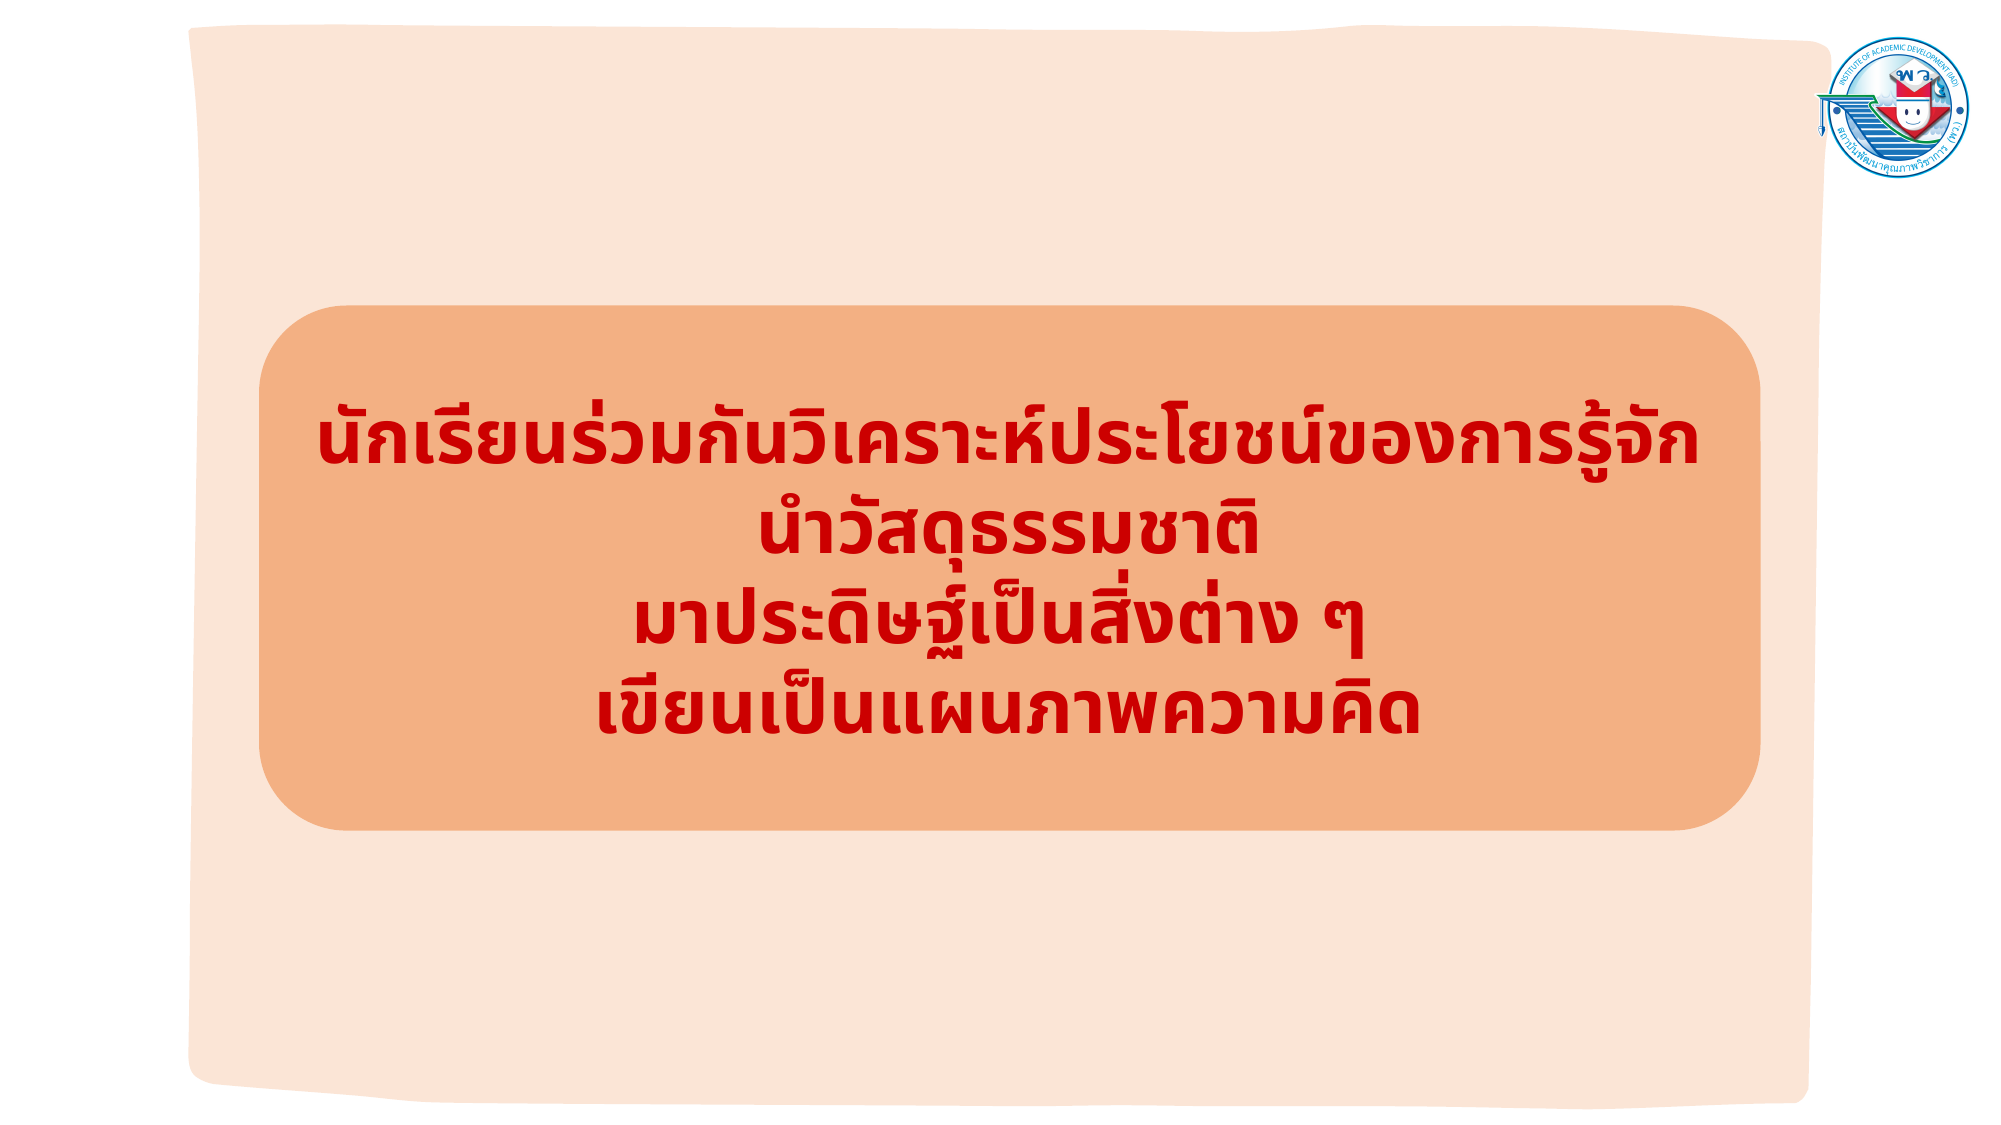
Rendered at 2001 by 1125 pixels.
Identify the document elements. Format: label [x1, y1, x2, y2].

text_box [188, 24, 1832, 1112]
picture [1814, 35, 1971, 180]
